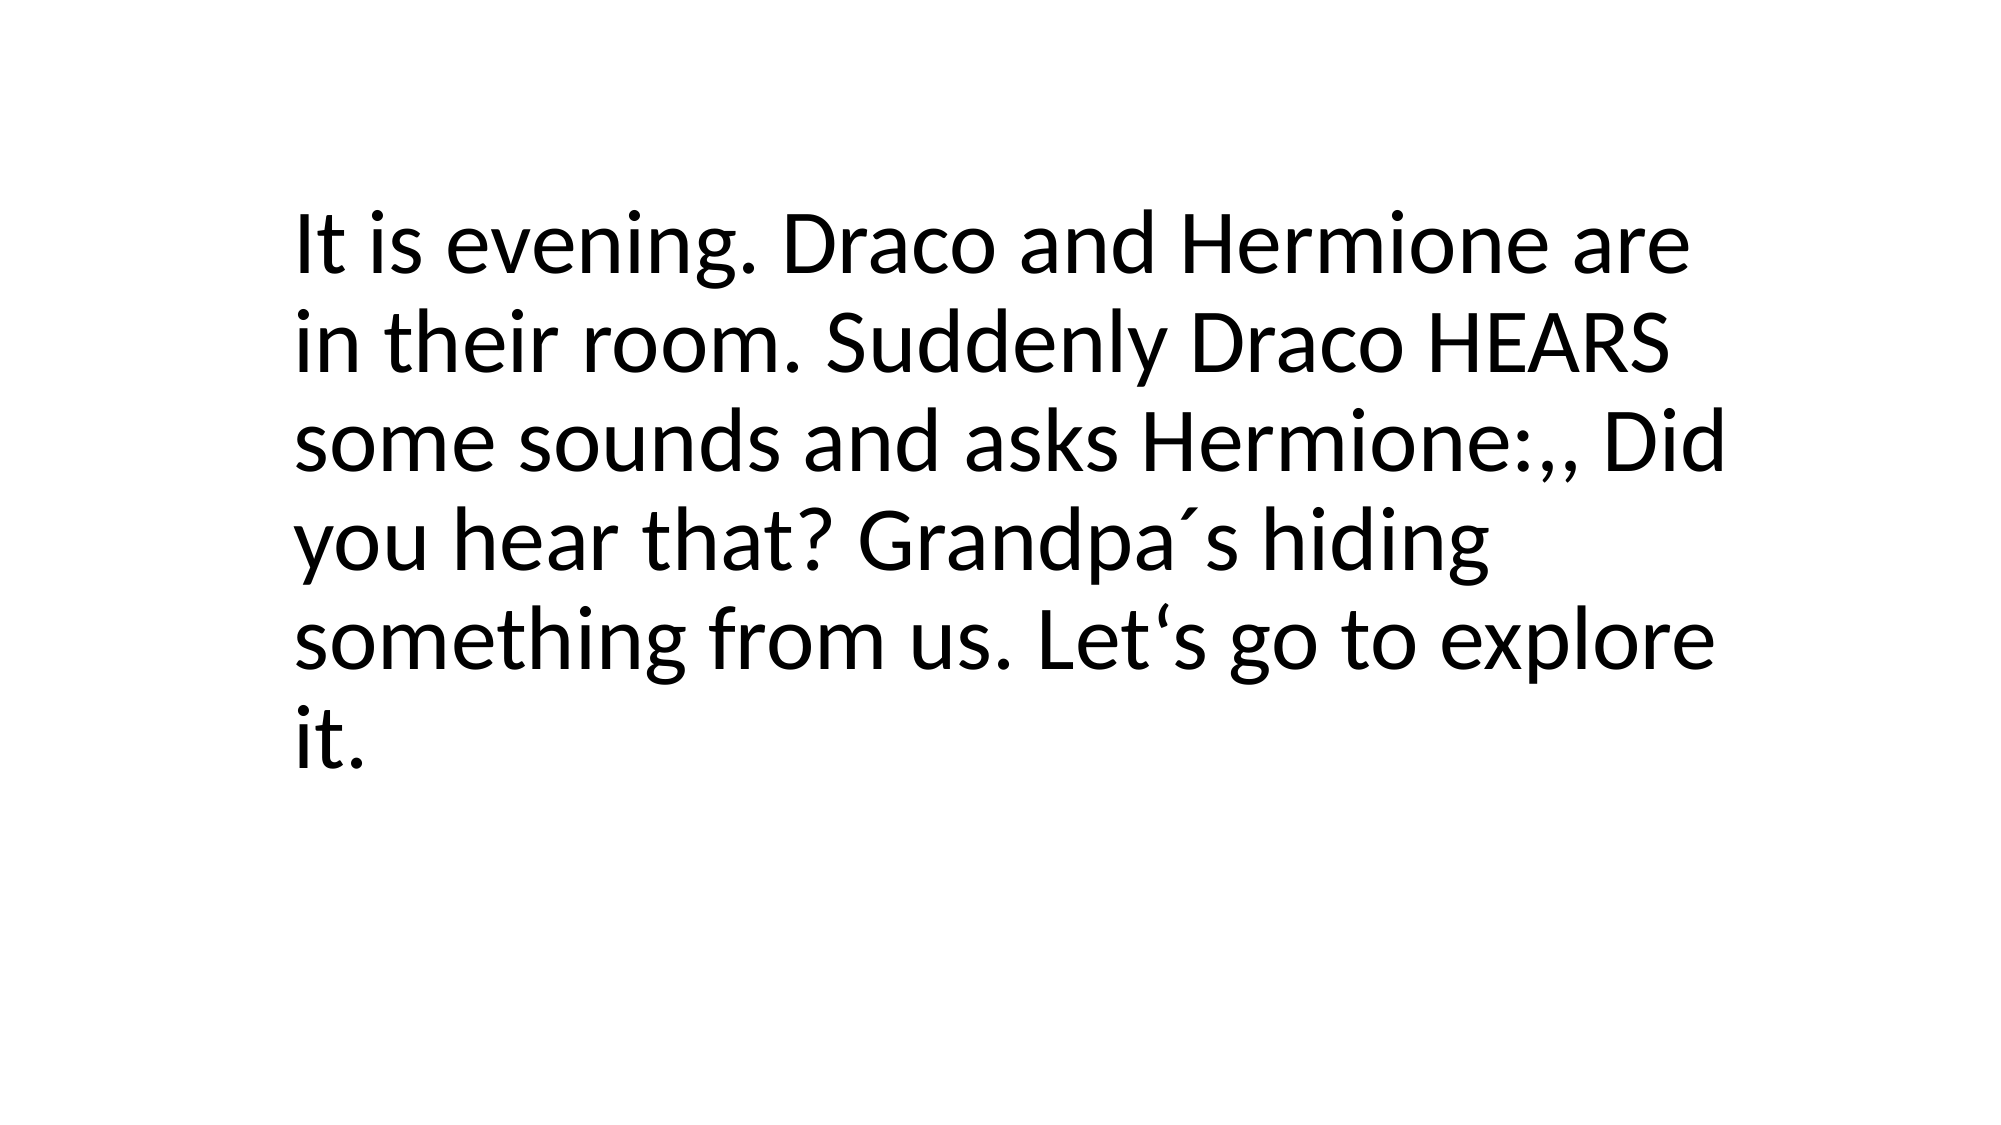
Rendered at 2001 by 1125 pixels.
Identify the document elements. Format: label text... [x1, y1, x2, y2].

subtitle It is evening. Draco and Hermione are in their room. Suddenly Draco HEARS some sounds and asks Hermione:,, Did you hear that? Grandpa´s hiding something from us. Let‘s go to explore it. [278, 186, 1779, 924]
